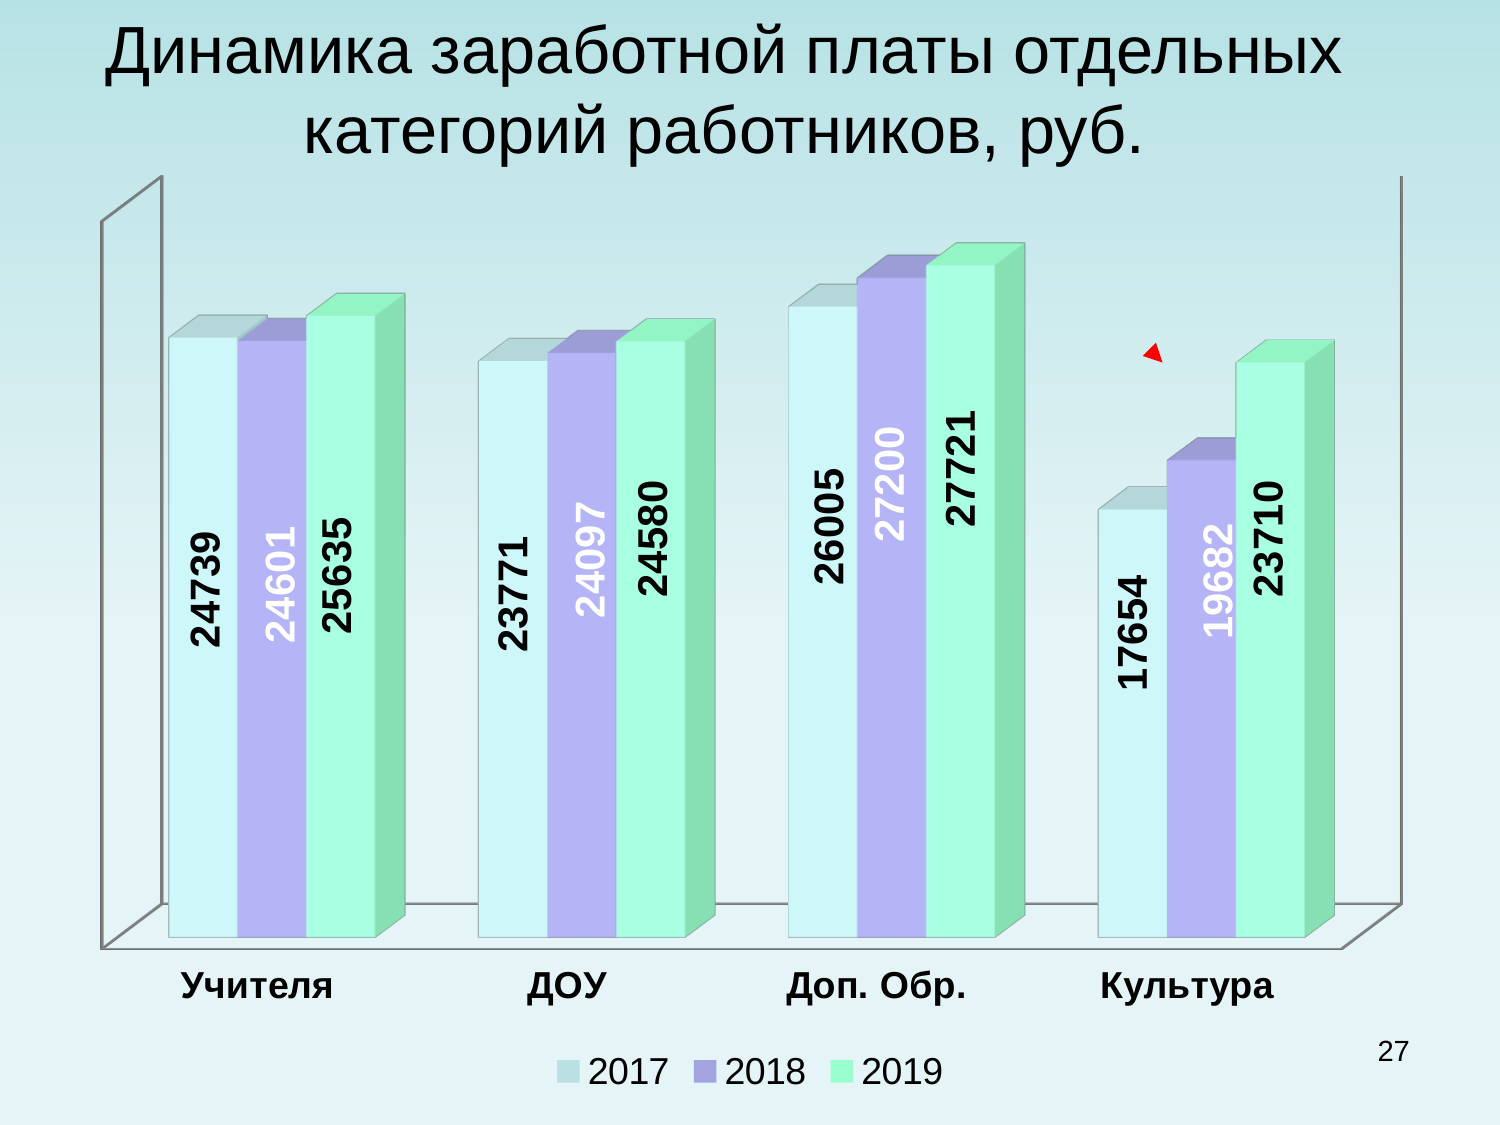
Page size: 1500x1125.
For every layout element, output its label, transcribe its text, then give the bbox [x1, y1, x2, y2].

title Динамика заработной платы отдельных категорий работников, руб. [50, 0, 1400, 175]
chart [74, 149, 1426, 1101]
